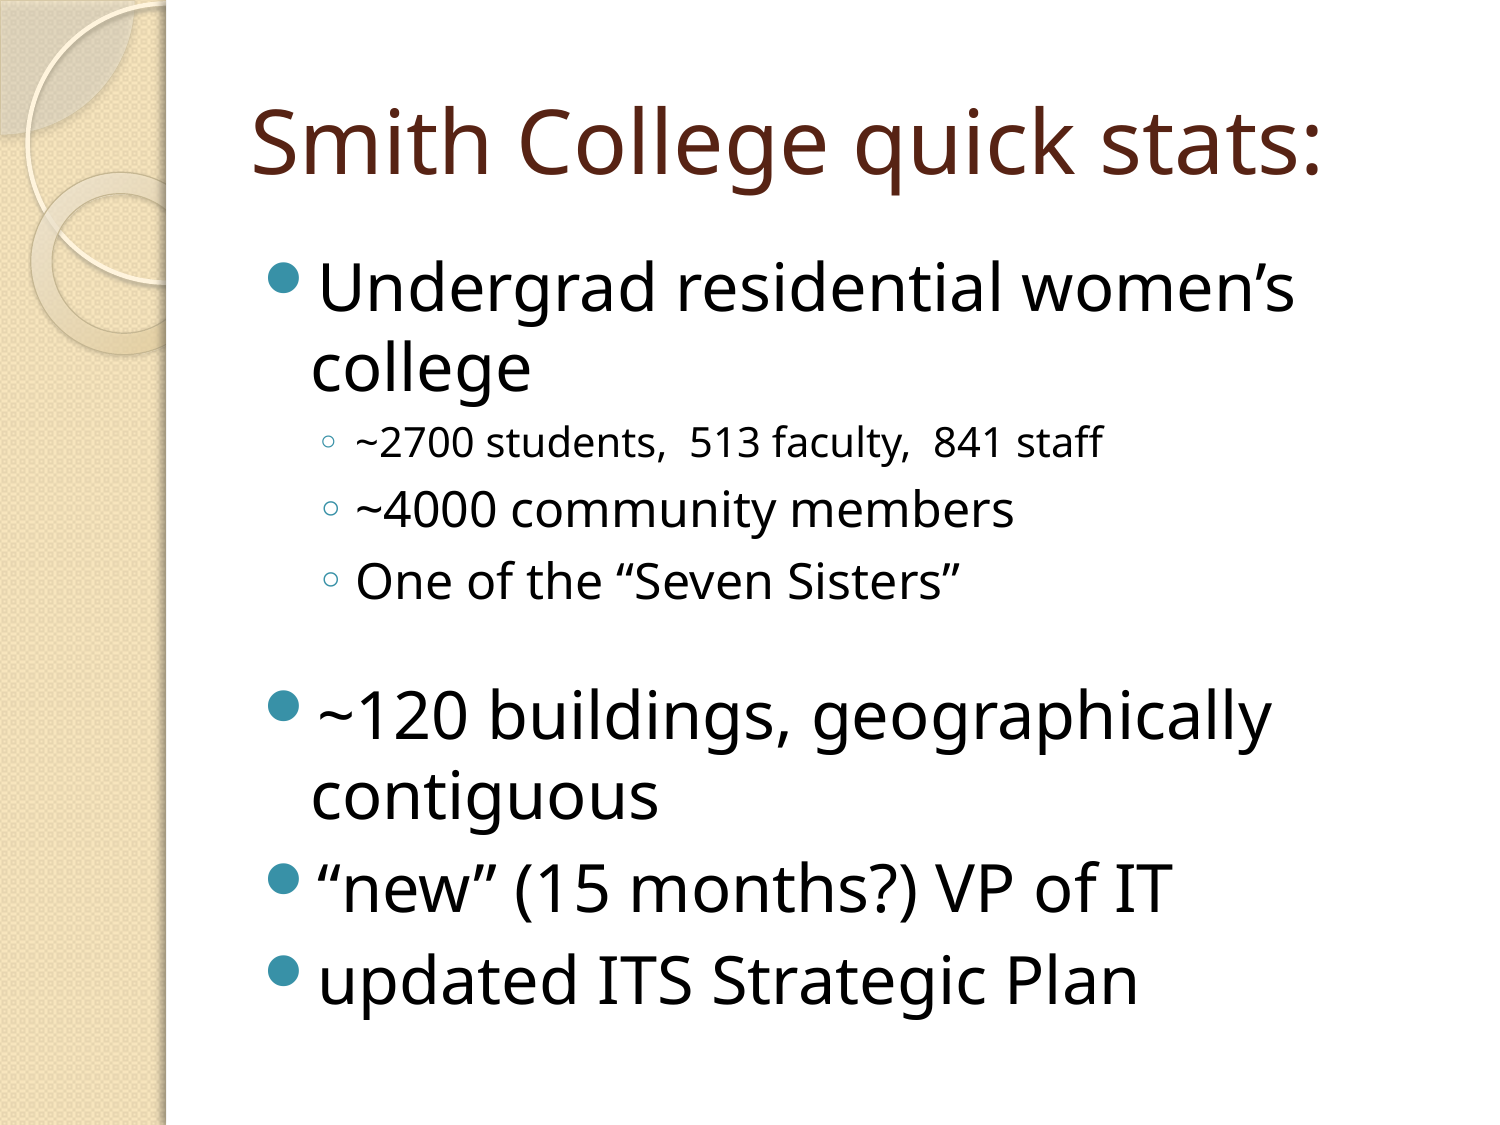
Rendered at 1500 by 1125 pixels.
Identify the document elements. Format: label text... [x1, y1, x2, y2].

list Undergrad residential women’s college ~2700 students, 513 faculty, 841 staff ~4000 community members One of the “Seven Sisters” ~120 buildings, geographically contiguous “new” (15 months?) VP of IT updated ITS Strategic Plan [235, 237, 1466, 1025]
title Smith College quick stats: [235, 45, 1466, 233]
